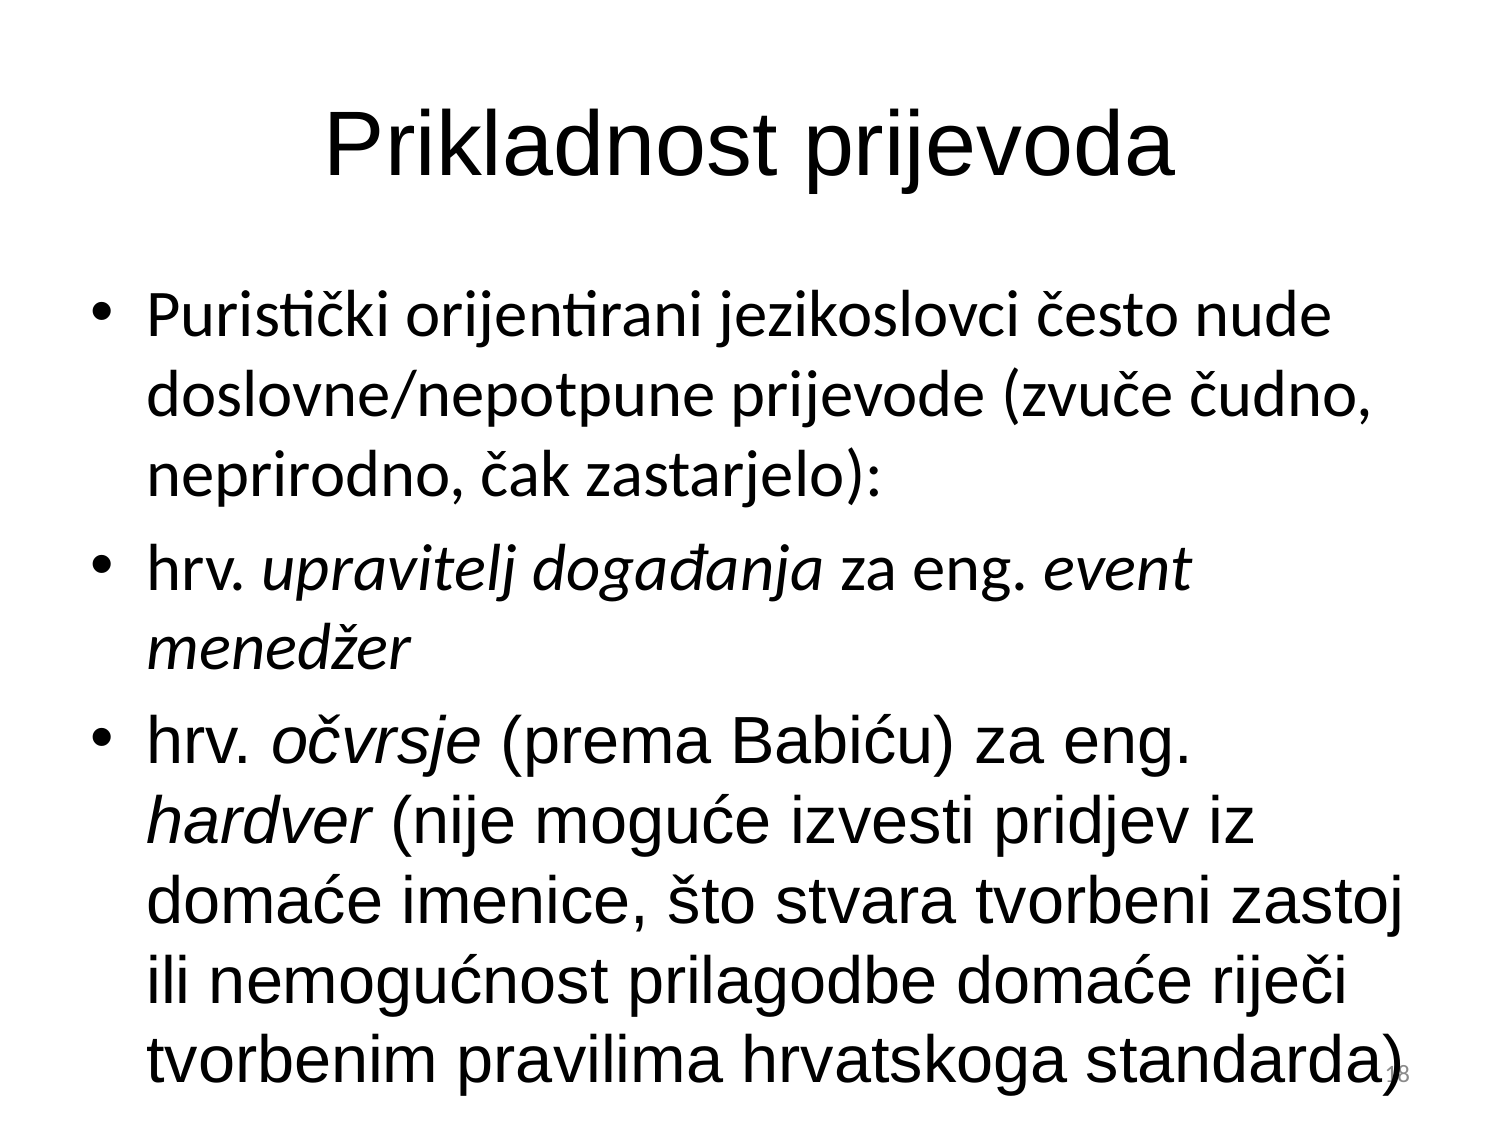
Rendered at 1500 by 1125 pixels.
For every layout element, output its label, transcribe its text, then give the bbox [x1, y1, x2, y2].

title Prikladnost prijevoda [75, 45, 1425, 233]
slide_number 18 [1074, 1042, 1425, 1103]
list Puristički orijentirani jezikoslovci često nude doslovne/nepotpune prijevode (zvuče čudno, neprirodno, čak zastarjelo): hrv. upravitelj događanja za eng. event menedžer hrv. očvrsje (prema Babiću) za eng. hardver (nije moguće izvesti pridjev iz domaće imenice, što stvara tvorbeni zastoj ili nemogućnost prilagodbe domaće riječi tvorbenim pravilima hrvatskoga standarda) [75, 262, 1425, 1005]
